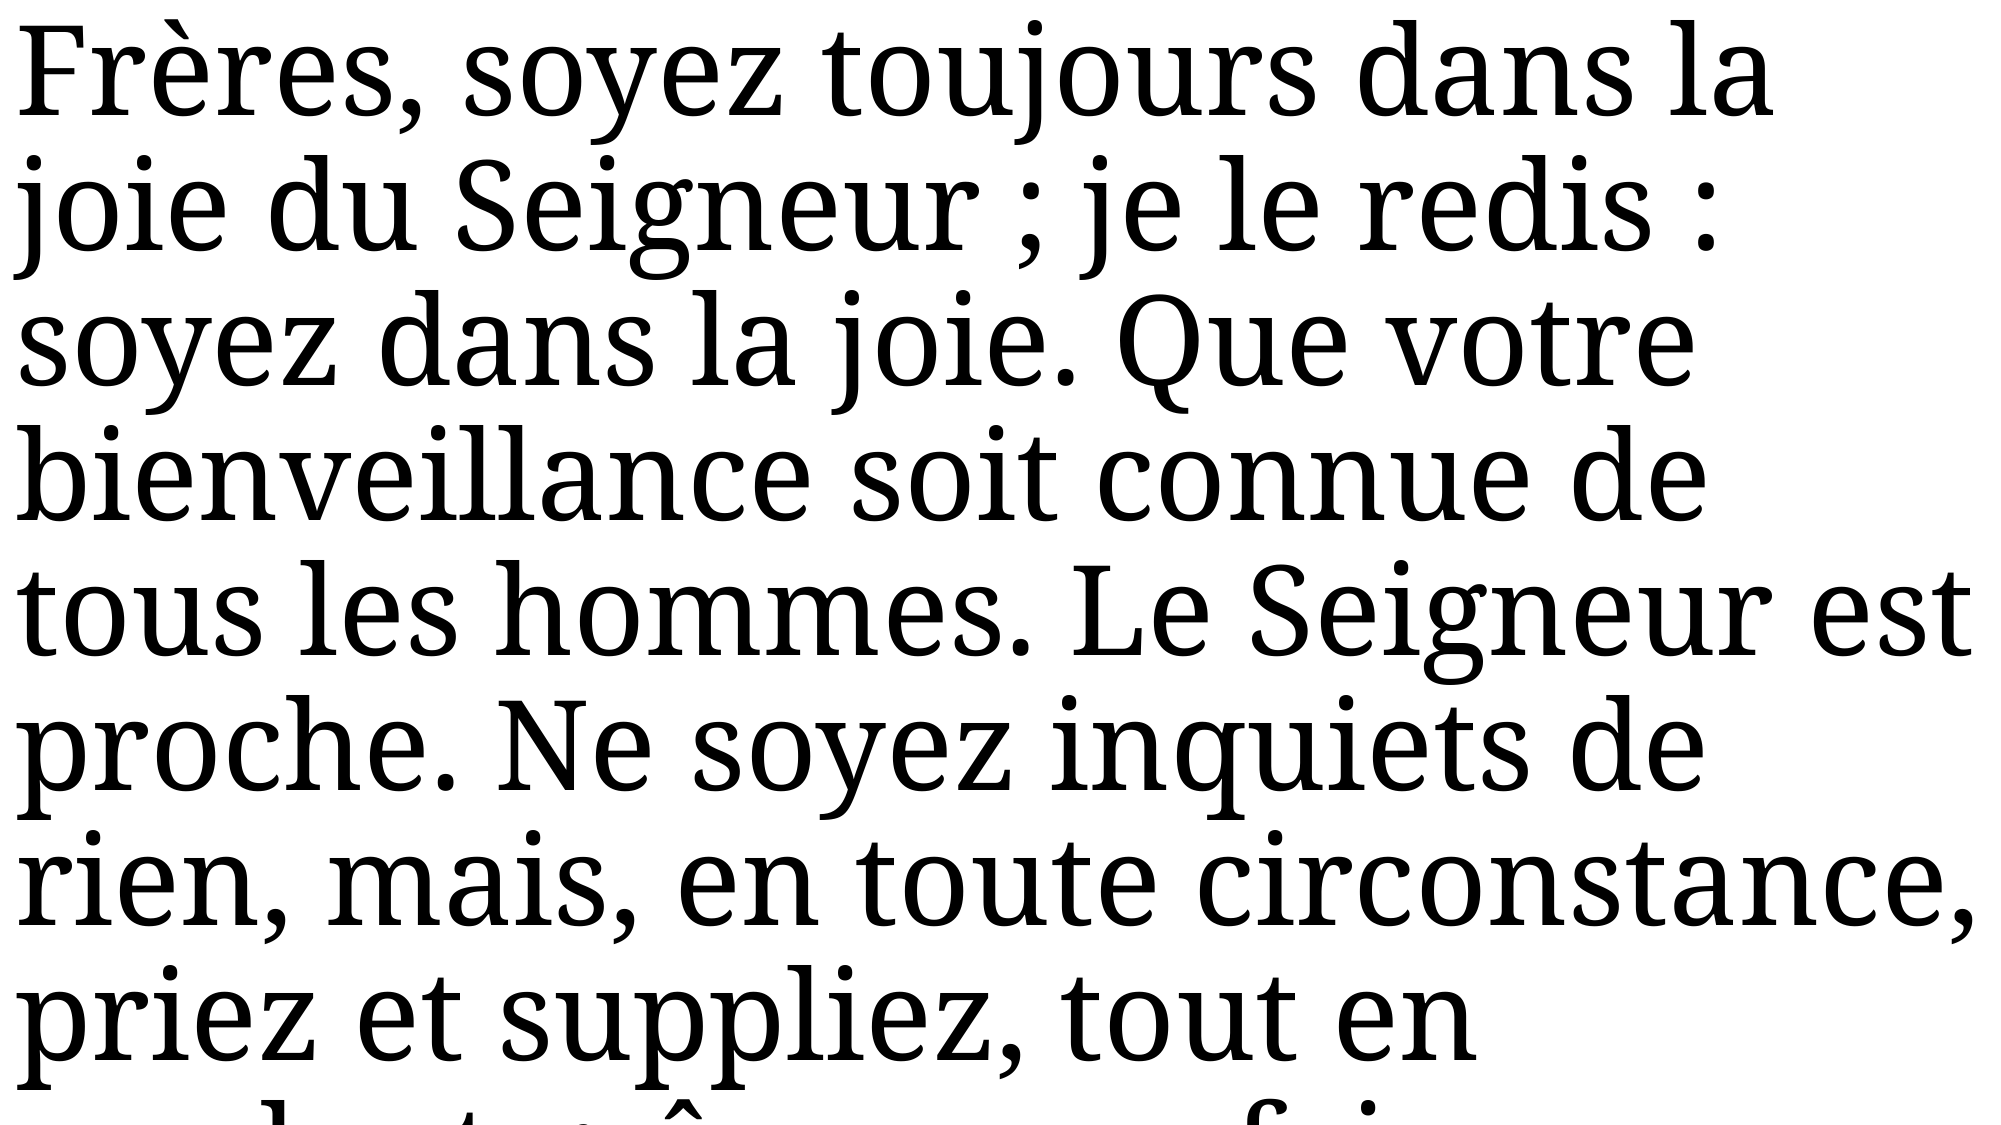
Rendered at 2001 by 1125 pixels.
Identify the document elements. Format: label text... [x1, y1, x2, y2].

list Frères, soyez toujours dans la joie du Seigneur ; je le redis : soyez dans la joie. Que votre bienveillance soit connue de tous les hommes. Le Seigneur est proche. Ne soyez inquiets de rien, mais, en toute circonstance, priez et suppliez, tout en rendant grâce, pour faire connaître à Dieu vos demandes. [0, 0, 2000, 1125]
